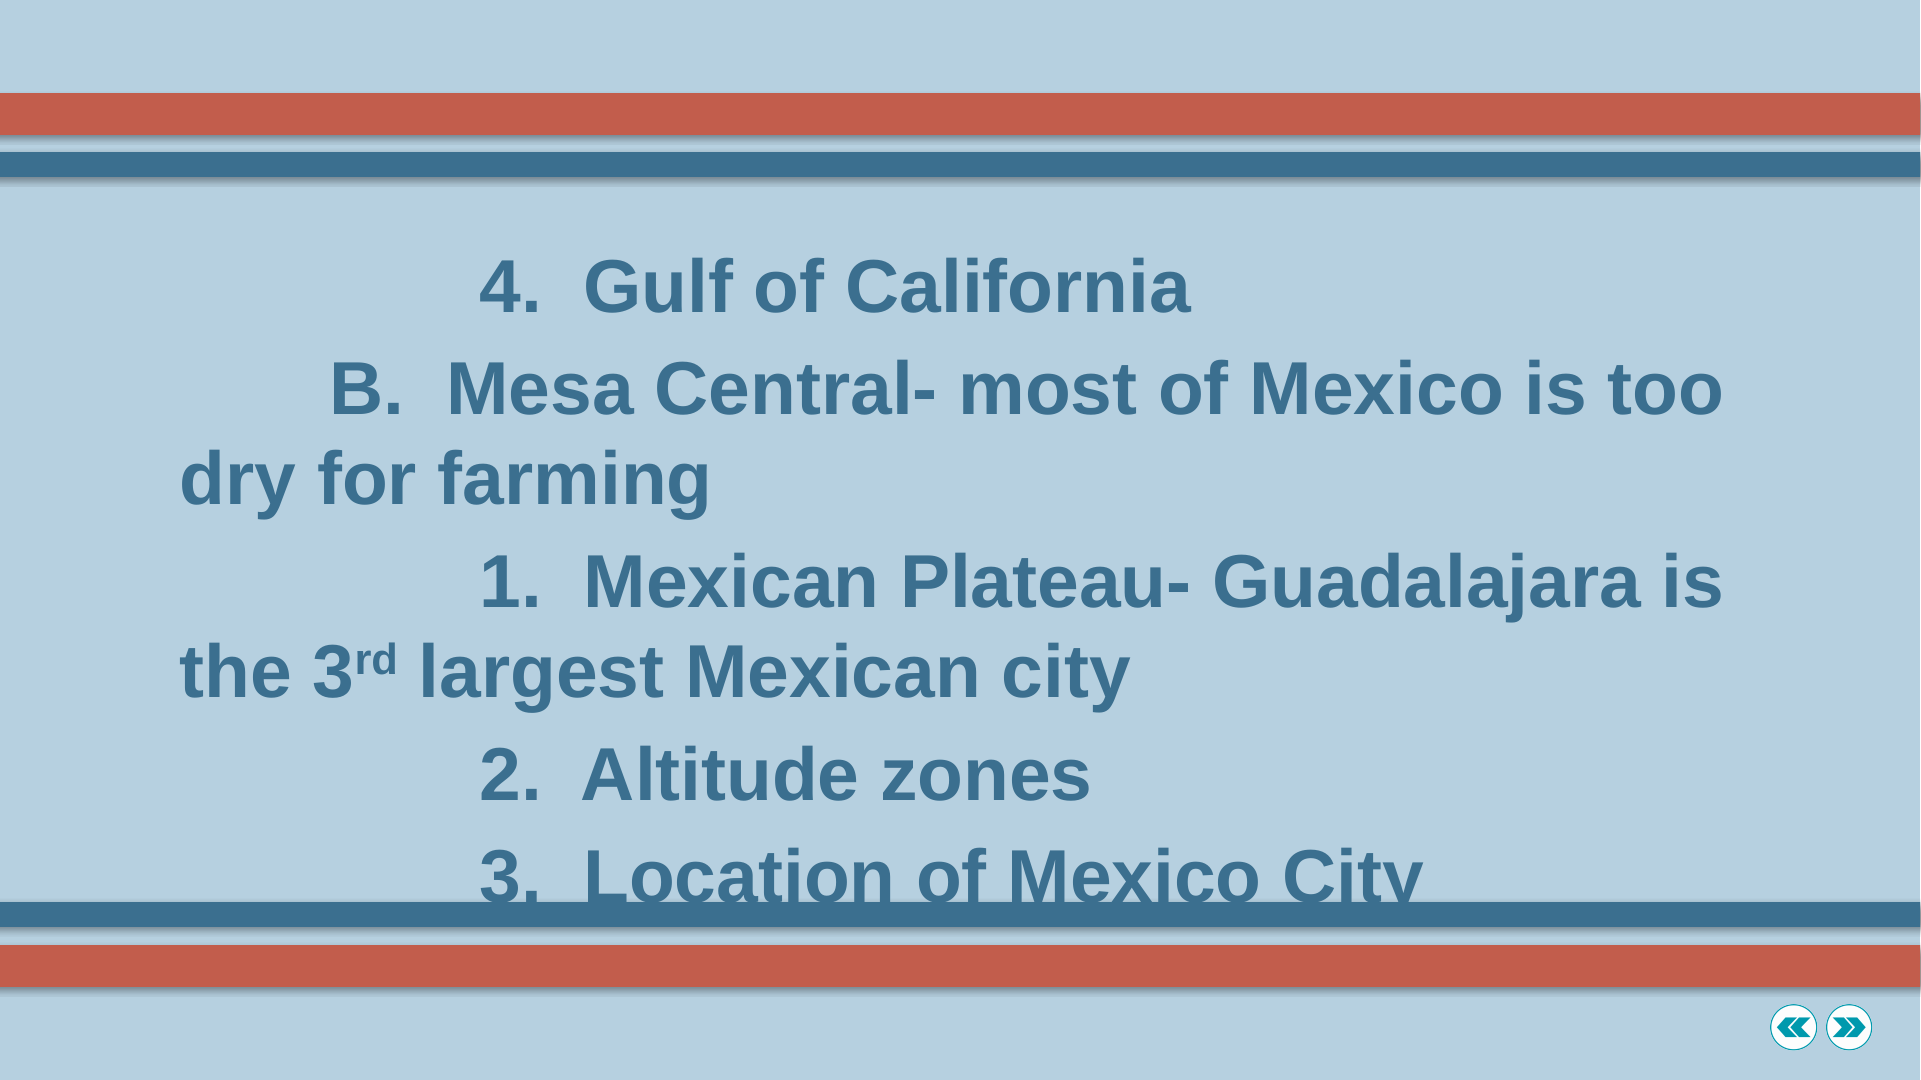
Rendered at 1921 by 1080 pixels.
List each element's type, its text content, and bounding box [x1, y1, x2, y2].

text_box 4. Gulf of California B. Mesa Central- most of Mexico is too dry for farming 1. Mexican Plateau- Guadalajara is the 3rd largest Mexican city 2. Altitude zones 3. Location of Mexico City [164, 229, 1755, 925]
picture [1768, 1002, 1819, 1052]
picture [1824, 1002, 1874, 1052]
